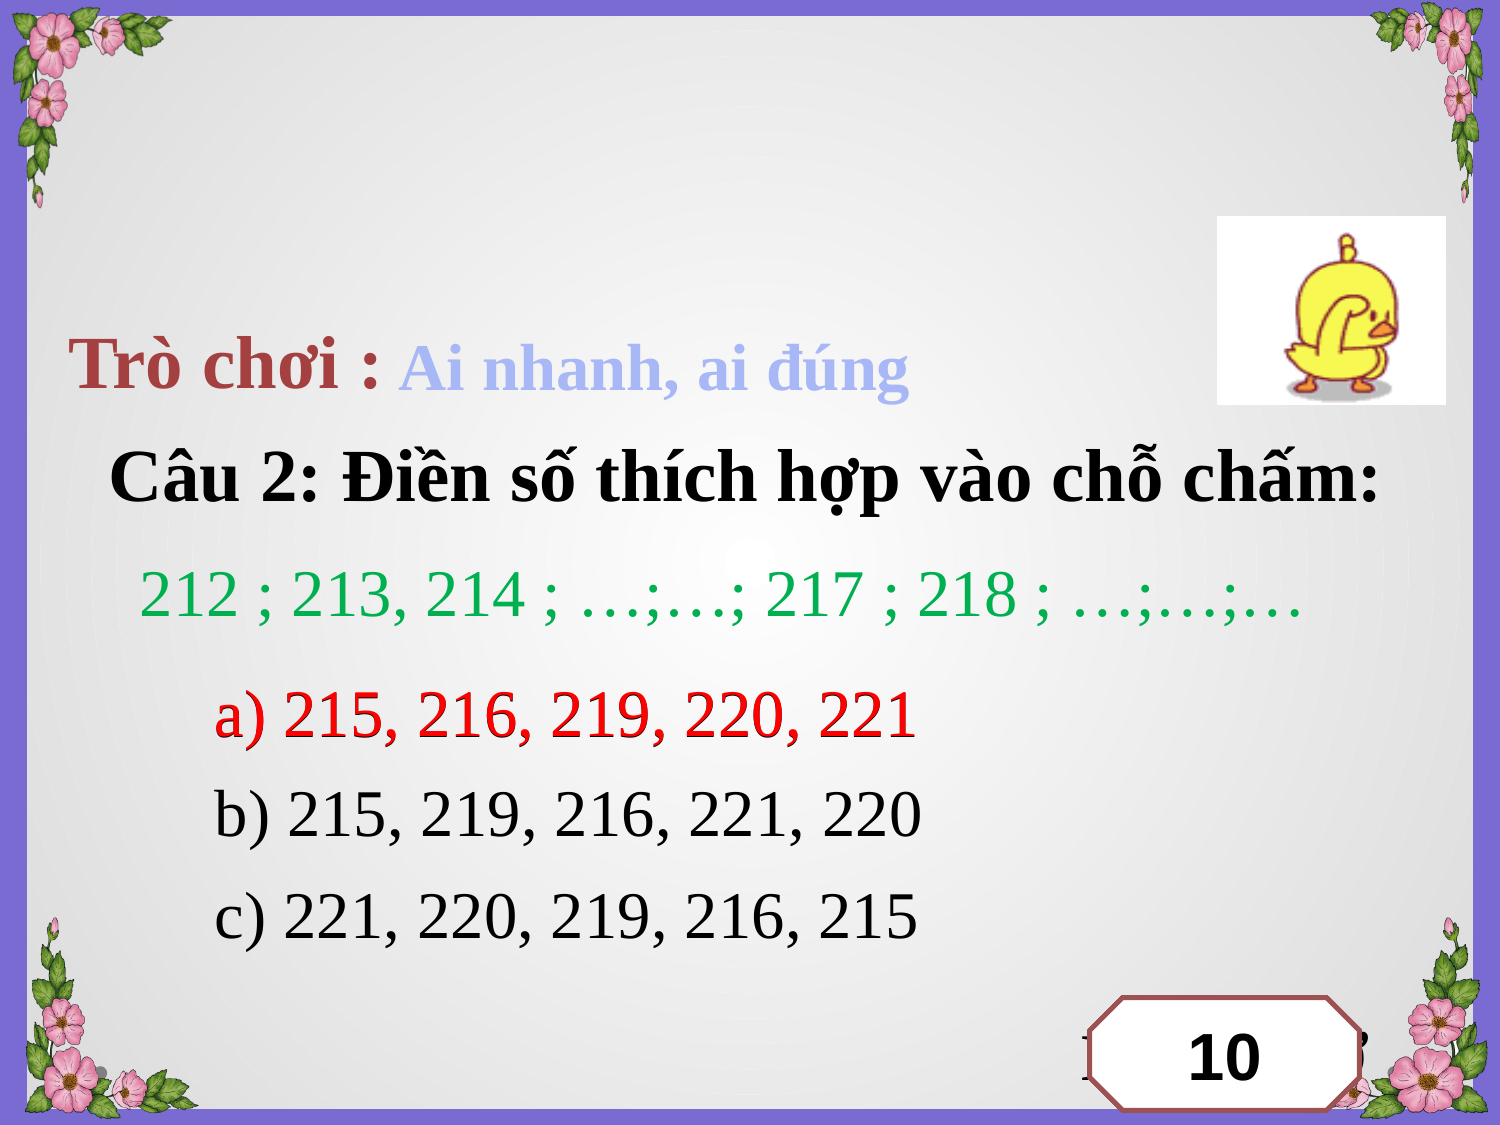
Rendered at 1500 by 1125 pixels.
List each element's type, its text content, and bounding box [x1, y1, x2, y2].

picture [1368, 0, 1483, 209]
text_box 10 [1087, 995, 1244, 1113]
picture [1217, 216, 1447, 405]
text_box [11, 0, 1489, 1125]
text_box Trò chơi : [53, 306, 399, 412]
picture [1249, 912, 1488, 1125]
text_box Ai nhanh, ai đúng [383, 316, 926, 412]
picture [12, 0, 176, 213]
text_box Câu 2: Điền số thích hợp vào chỗ chấm: [93, 418, 1399, 524]
text_box b) 215, 219, 216, 221, 220 [199, 762, 1413, 858]
text_box 212 ; 213, 214 ; …;…; 217 ; 218 ; …;…;… [124, 542, 1338, 638]
text_box c) 221, 220, 219, 216, 215 [199, 864, 1413, 960]
text_box a) 215, 216, 219, 220, 221 [199, 662, 1413, 758]
picture [24, 912, 201, 1125]
